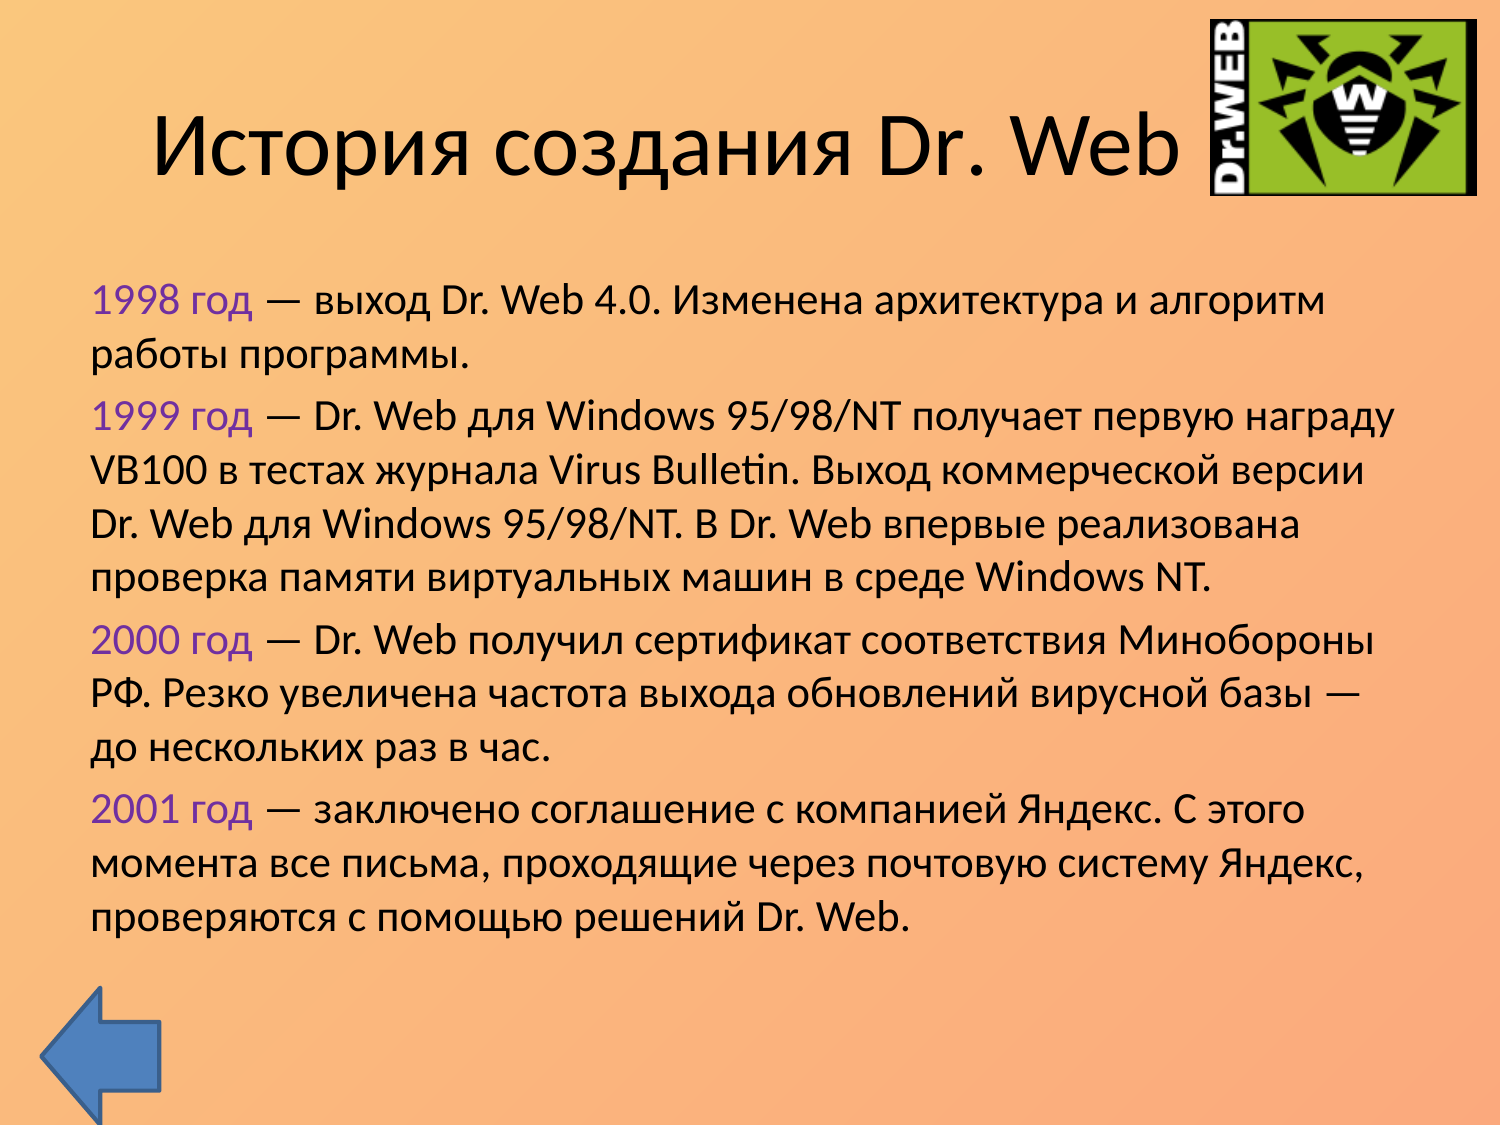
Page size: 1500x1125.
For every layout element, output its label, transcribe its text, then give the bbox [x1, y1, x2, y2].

text_box [39, 985, 162, 1125]
title История создания Dr. Web [75, 45, 1258, 233]
picture [1210, 18, 1477, 196]
list 1998 год — выход Dr. Web 4.0. Изменена архитектура и алгоритм работы программы. 1999 год — Dr. Web для Windows 95/98/NT получает первую награду VB100 в тестах журнала Virus Bulletin. Выход коммерческой версии Dr. Web для Windows 95/98/NT. В Dr. Web впервые реализована проверка памяти виртуальных машин в среде Windows NT. 2000 год — Dr. Web получил сертификат соответствия Минобороны РФ. Резко увеличена частота выхода обновлений вирусной базы — до нескольких раз в час. 2001 год — заключено соглашение с компанией Яндекс. С этого момента все письма, проходящие через почтовую систему Яндекс, проверяются с помощью решений Dr. Web. [75, 262, 1425, 1005]
